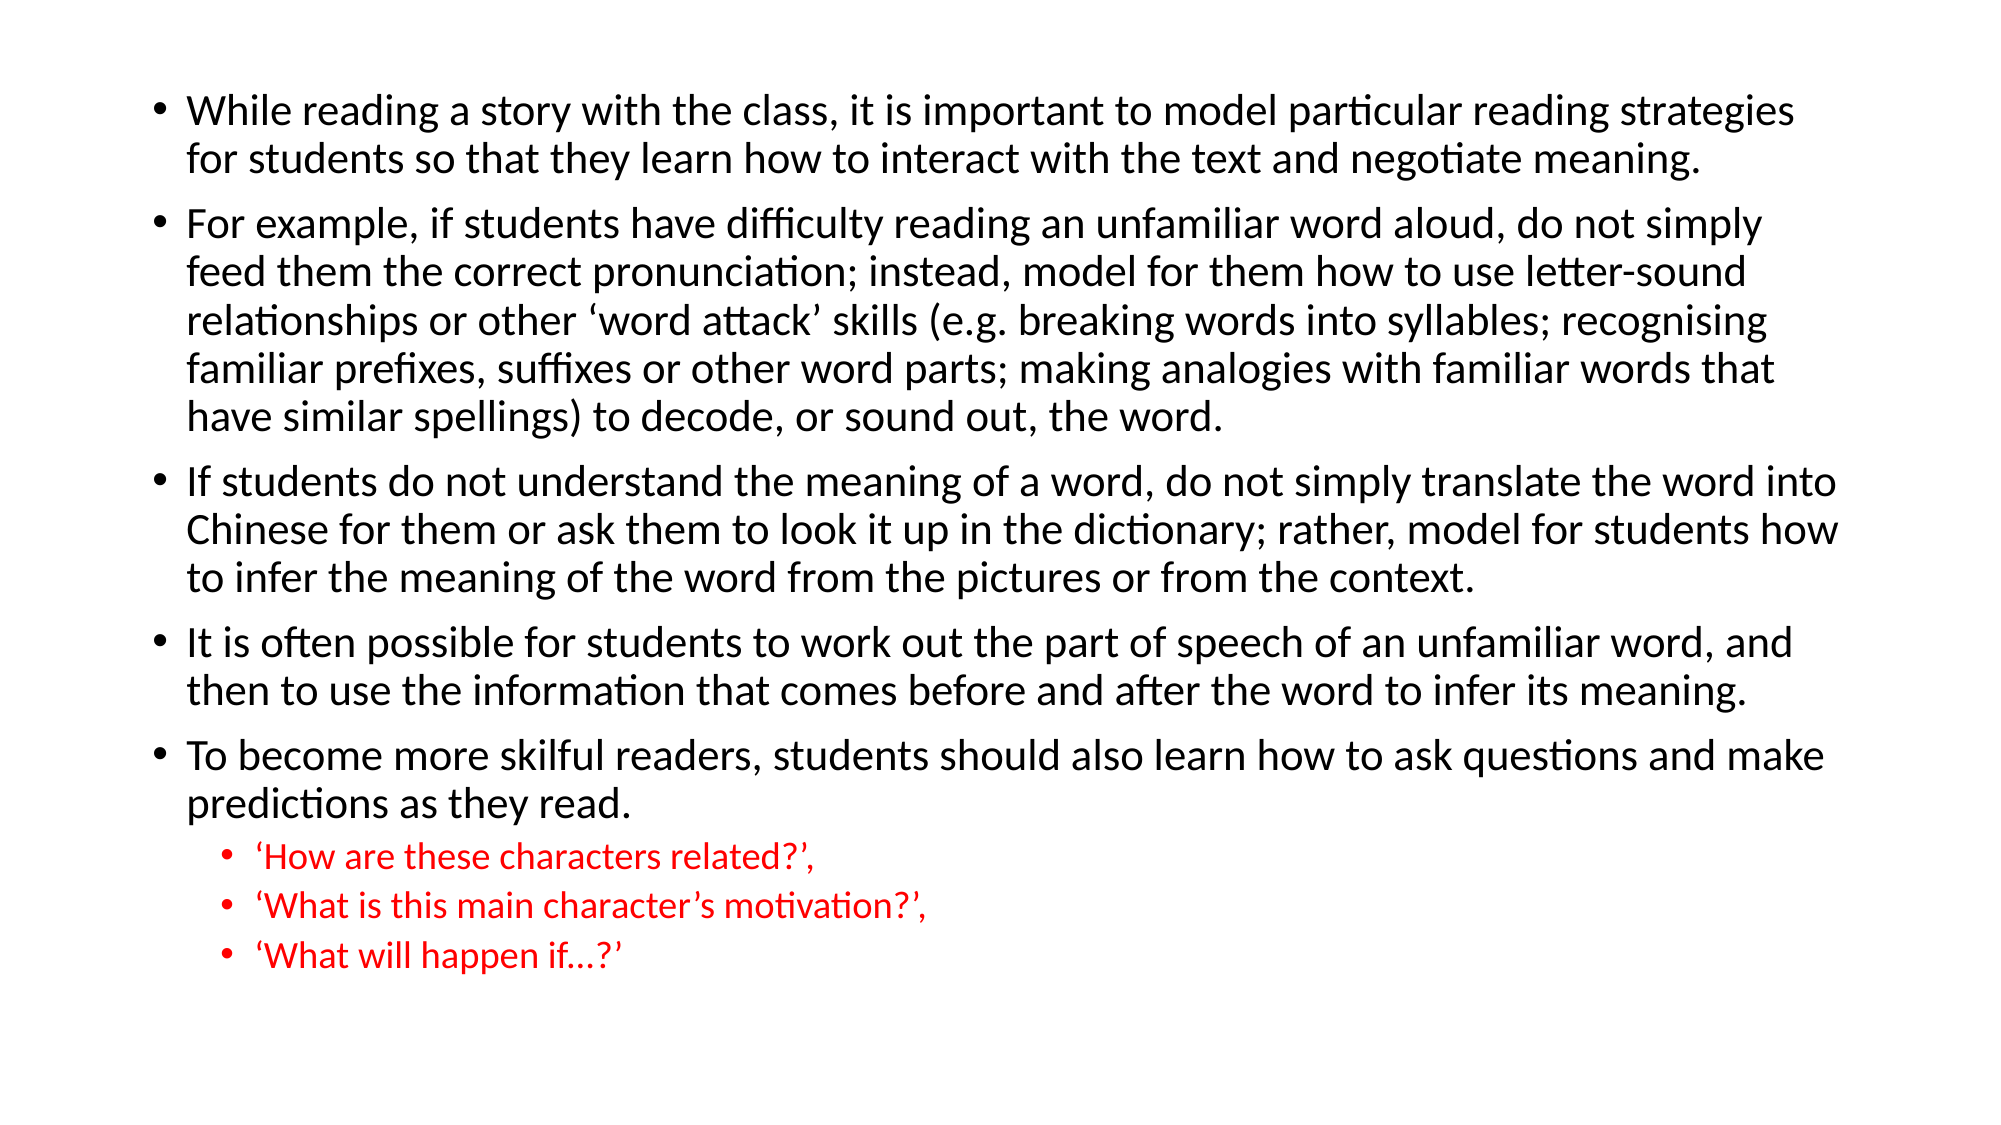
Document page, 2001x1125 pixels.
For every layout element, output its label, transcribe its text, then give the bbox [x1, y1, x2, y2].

list While reading a story with the class, it is important to model particular reading strategies for students so that they learn how to interact with the text and negotiate meaning. For example, if students have difficulty reading an unfamiliar word aloud, do not simply feed them the correct pronunciation; instead, model for them how to use letter-sound relationships or other ‘word attack’ skills (e.g. breaking words into syllables; recognising familiar prefixes, suffixes or other word parts; making analogies with familiar words that have similar spellings) to decode, or sound out, the word. If students do not understand the meaning of a word, do not simply translate the word into Chinese for them or ask them to look it up in the dictionary; rather, model for students how to infer the meaning of the word from the pictures or from the context. It is often possible for students to work out the part of speech of an unfamiliar word, and then to use the information that comes before and after the word to infer its meaning. To become more skilful readers, students should also learn how to ask questions and make predictions as they read. ‘How are these characters related?’, ‘What is this main character’s motivation?’, ‘What will happen if...?’ [137, 79, 1863, 1092]
